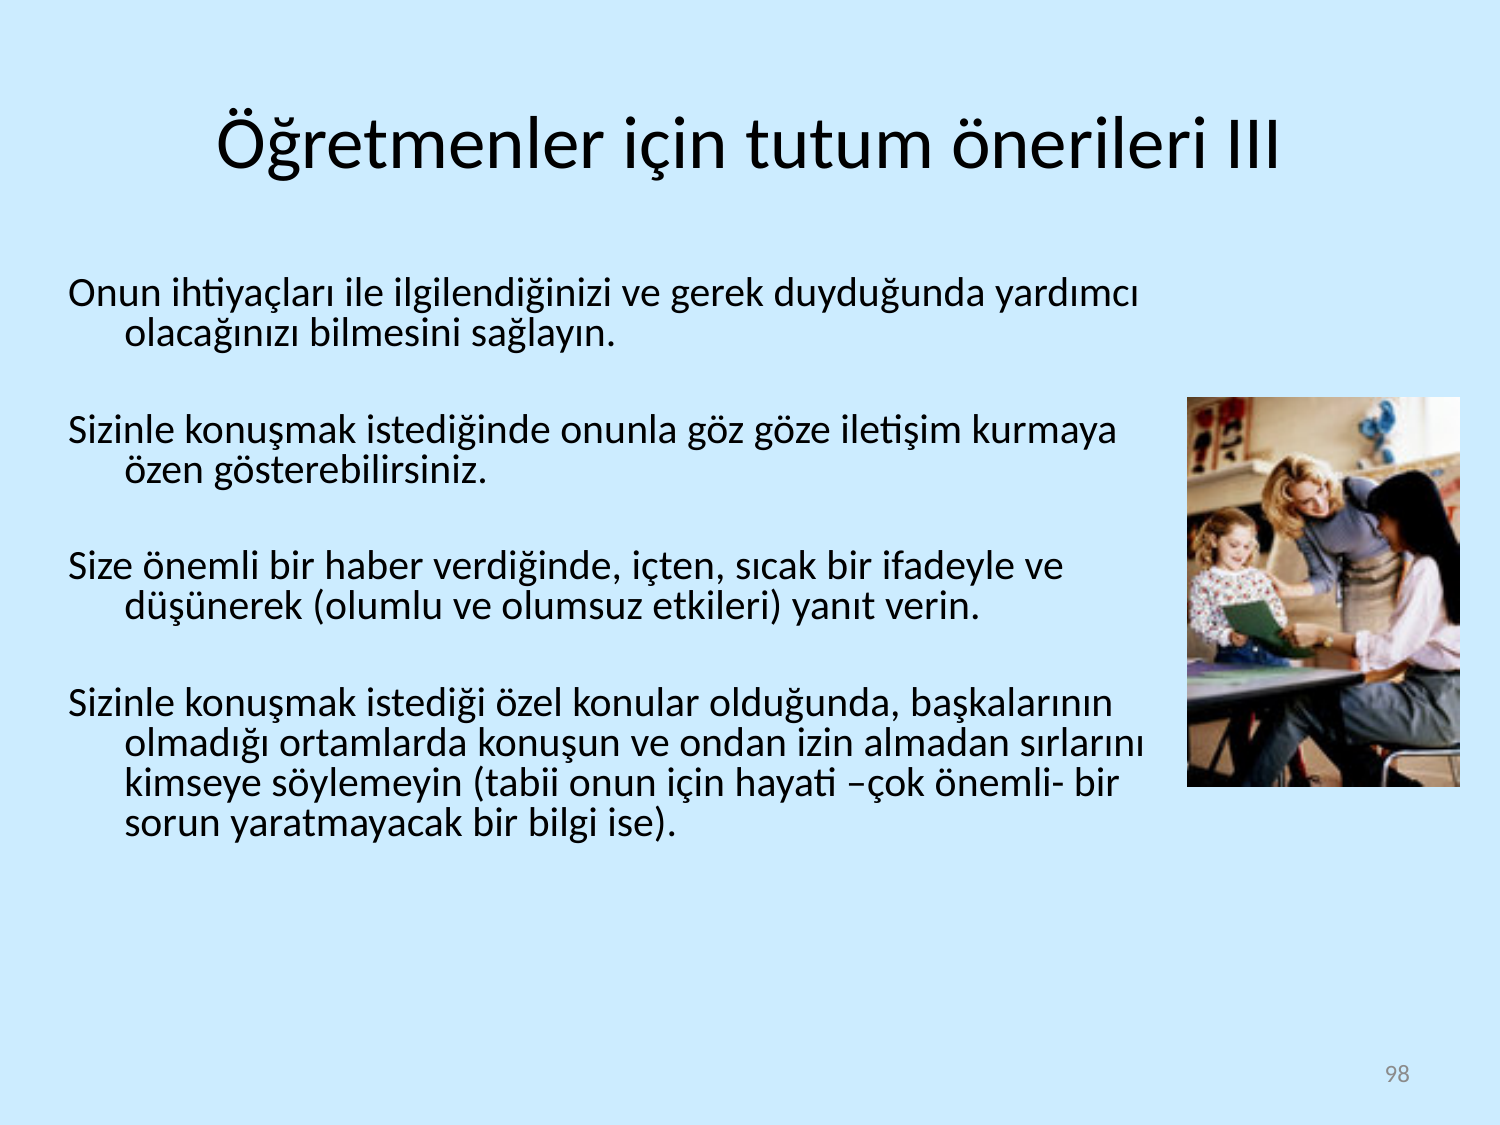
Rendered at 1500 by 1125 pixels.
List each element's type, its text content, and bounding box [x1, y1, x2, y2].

title Öğretmenler için tutum önerileri III [74, 44, 1426, 233]
list Onun ihtiyaçları ile ilgilendiğinizi ve gerek duyduğunda yardımcı olacağınızı bilmesini sağlayın. Sizinle konuşmak istediğinde onunla göz göze iletişim kurmaya özen gösterebilirsiniz. Size önemli bir haber verdiğinde, içten, sıcak bir ifadeyle ve düşünerek (olumlu ve olumsuz etkileri) yanıt verin. Sizinle konuşmak istediği özel konular olduğunda, başkalarının olmadığı ortamlarda konuşun ve ondan izin almadan sırlarını kimseye söylemeyin (tabii onun için hayati –çok önemli- bir sorun yaratmayacak bir bilgi ise). [52, 266, 1176, 1010]
slide_number 98 [1074, 1042, 1425, 1103]
picture [1186, 396, 1461, 788]
